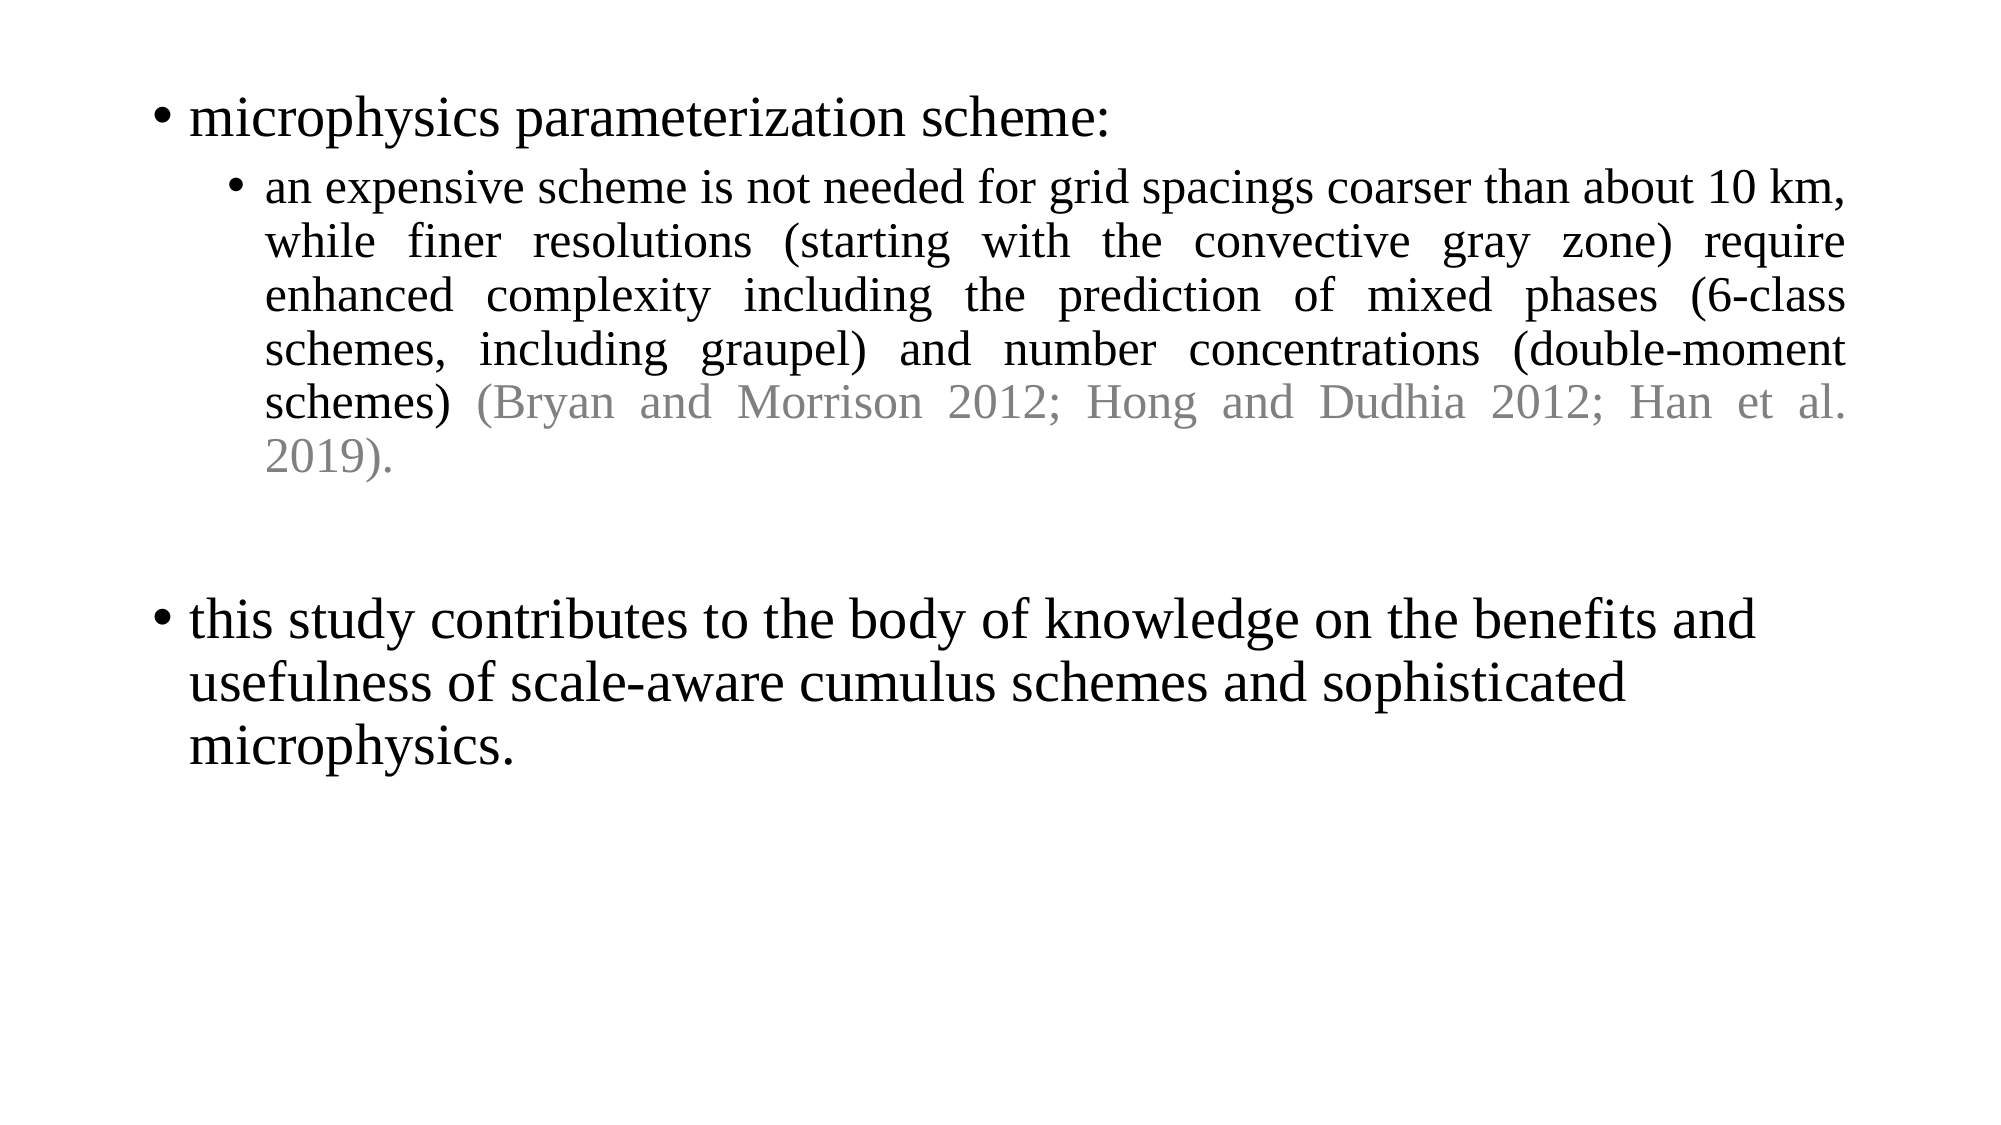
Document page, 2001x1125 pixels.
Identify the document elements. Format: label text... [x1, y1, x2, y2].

list microphysics parameterization scheme: an expensive scheme is not needed for grid spacings coarser than about 10 km, while finer resolutions (starting with the convective gray zone) require enhanced complexity including the prediction of mixed phases (6-class schemes, including graupel) and number concentrations (double-moment schemes) (Bryan and Morrison 2012; Hong and Dudhia 2012; Han et al. 2019). this study contributes to the body of knowledge on the benefits and usefulness of scale-aware cumulus schemes and sophisticated microphysics. [137, 79, 1863, 1014]
